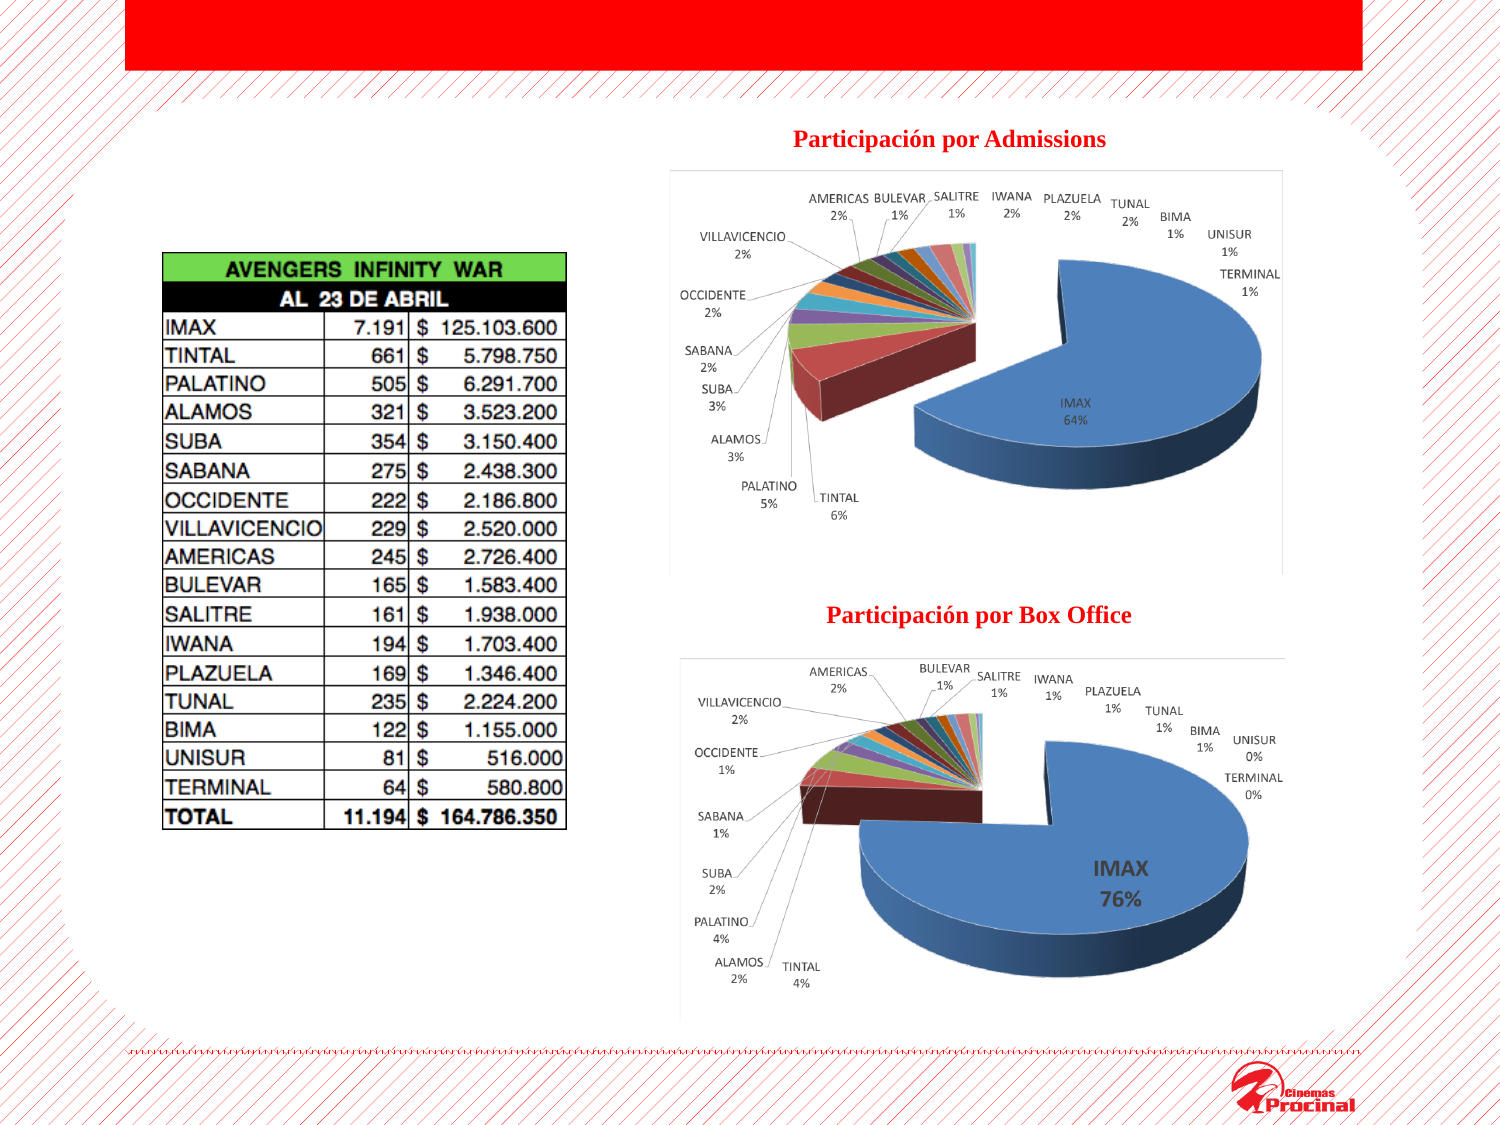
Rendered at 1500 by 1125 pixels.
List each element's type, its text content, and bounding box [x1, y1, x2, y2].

text_box . [60, 98, 1423, 1047]
picture [679, 657, 1286, 1023]
picture [161, 251, 568, 830]
picture [669, 169, 1296, 576]
text_box Participación por Admissions [712, 115, 1194, 161]
text_box Participación por Box Office [741, 591, 1224, 636]
picture [1227, 1058, 1363, 1118]
